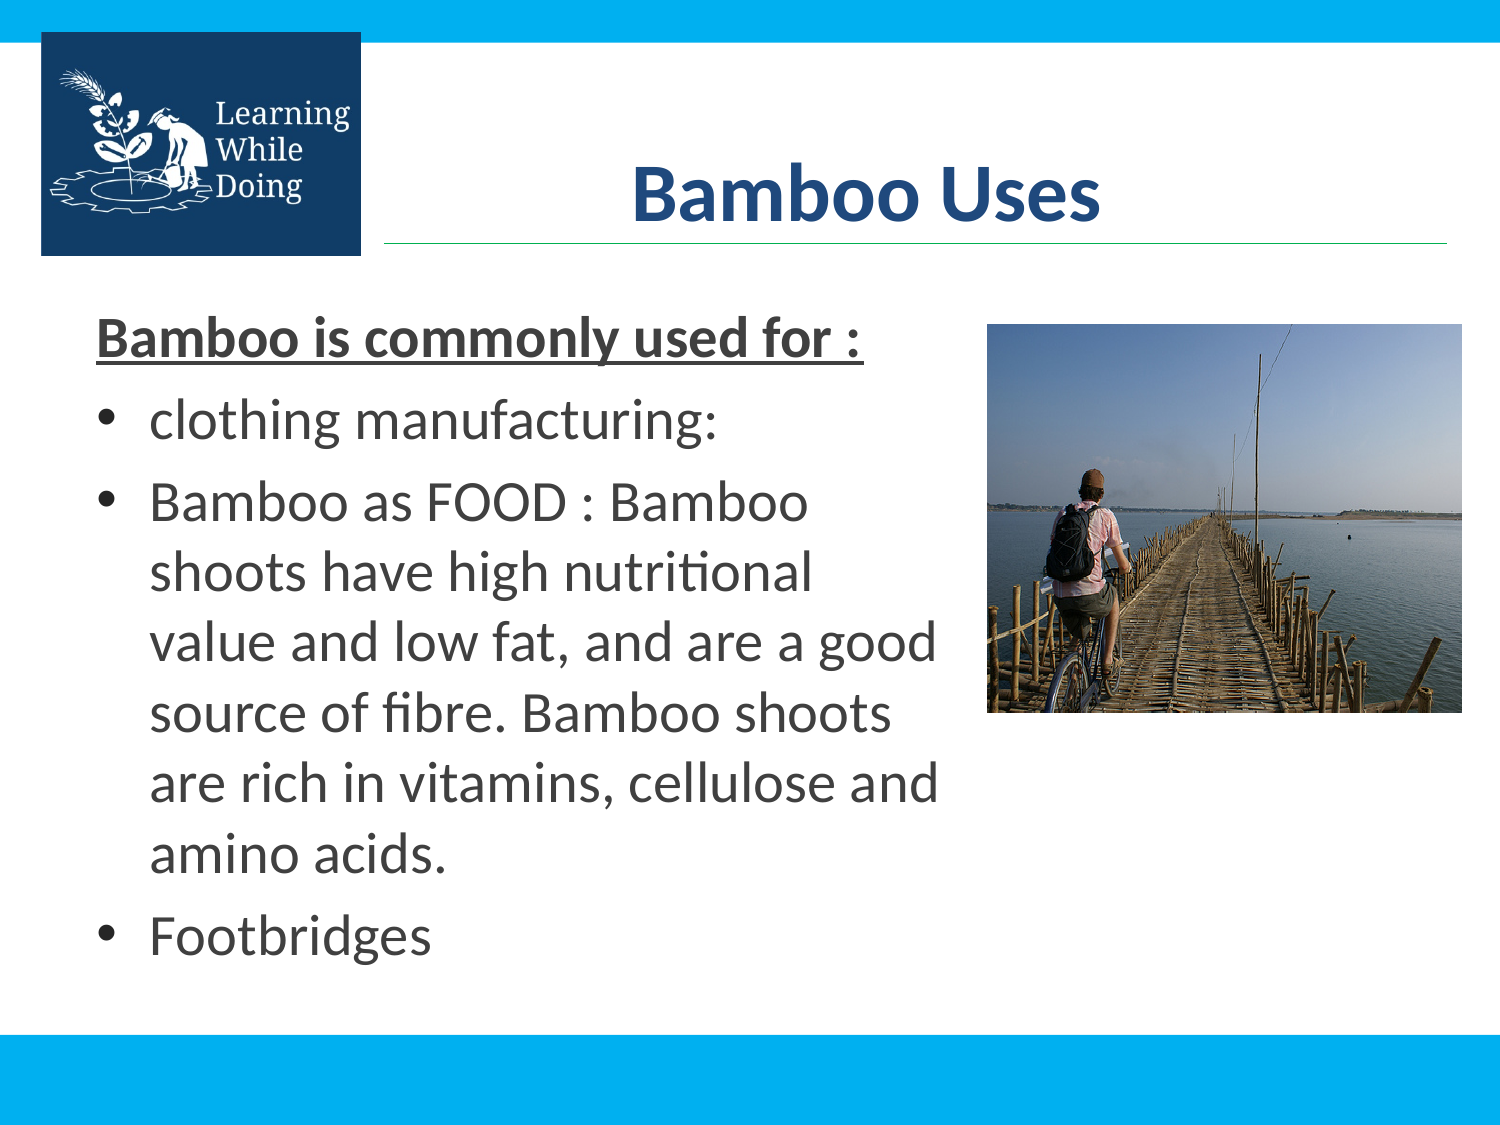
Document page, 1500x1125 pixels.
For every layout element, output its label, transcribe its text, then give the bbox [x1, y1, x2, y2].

title Bamboo Uses [383, 44, 1350, 232]
picture [987, 324, 1463, 713]
picture [41, 33, 361, 256]
list Bamboo is commonly used for : clothing manufacturing: Bamboo as FOOD : Bamboo shoots have high nutritional value and low fat, and are a good source of fibre. Bamboo shoots are rich in vitamins, cellulose and amino acids. Footbridges [81, 290, 963, 988]
